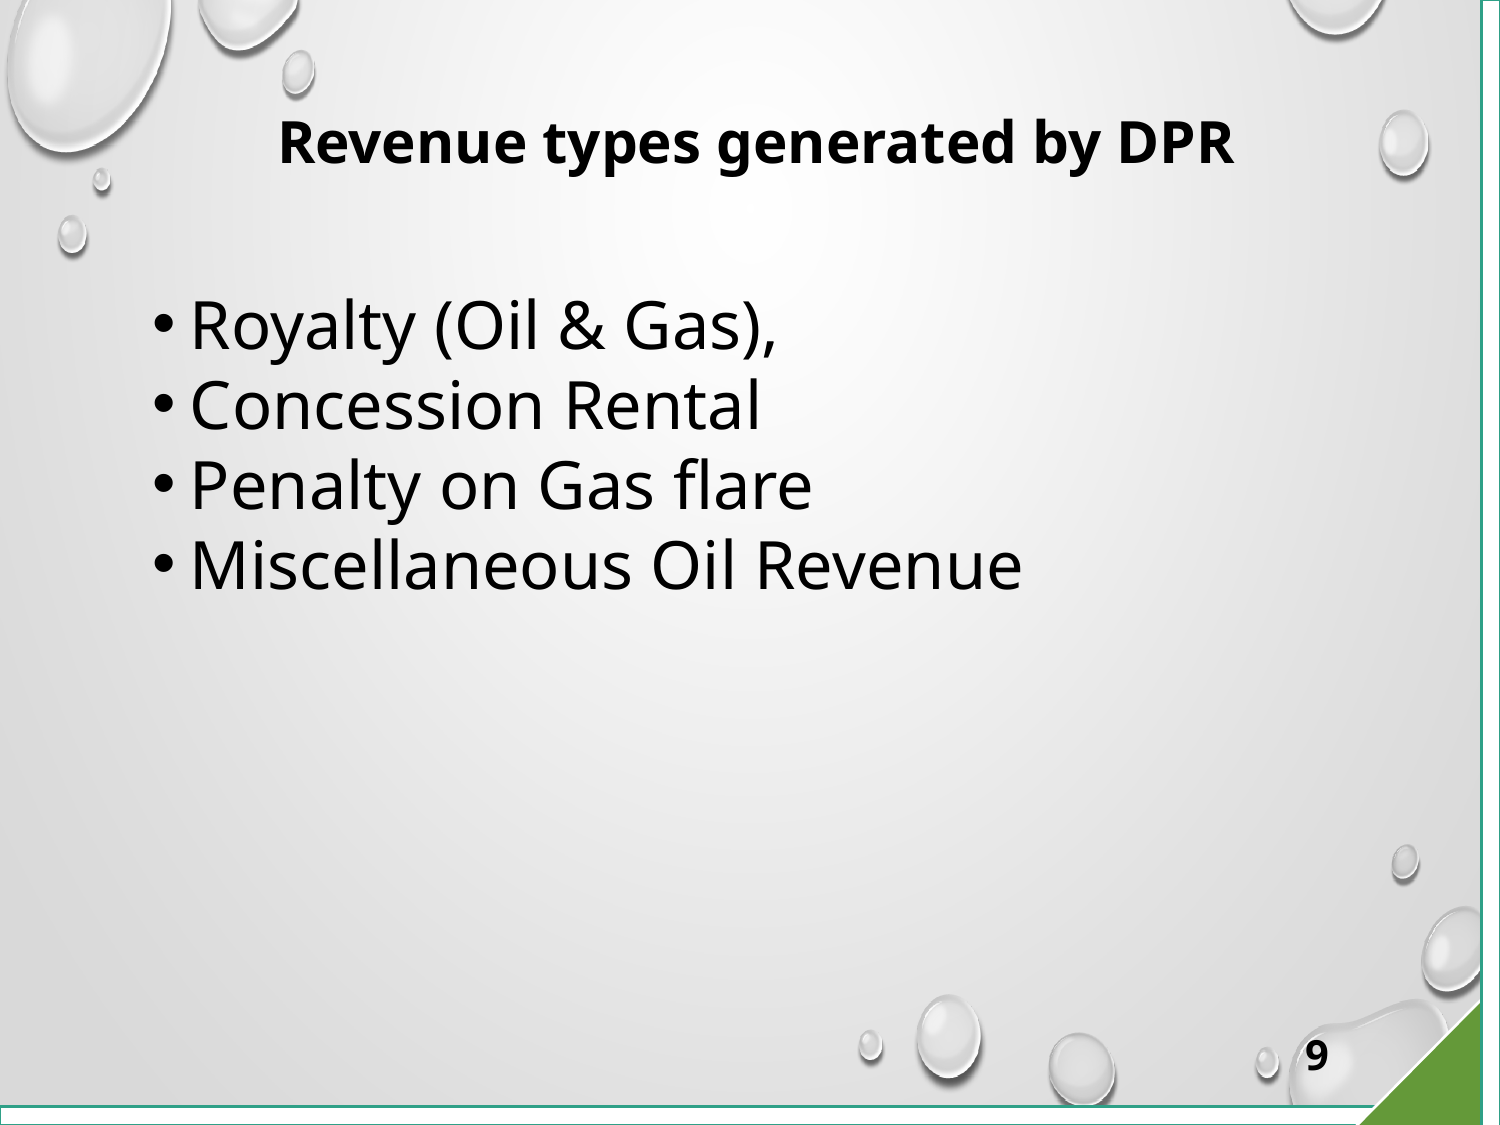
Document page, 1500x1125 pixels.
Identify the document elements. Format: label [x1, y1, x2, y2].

text_box [0, 0, 1500, 1125]
